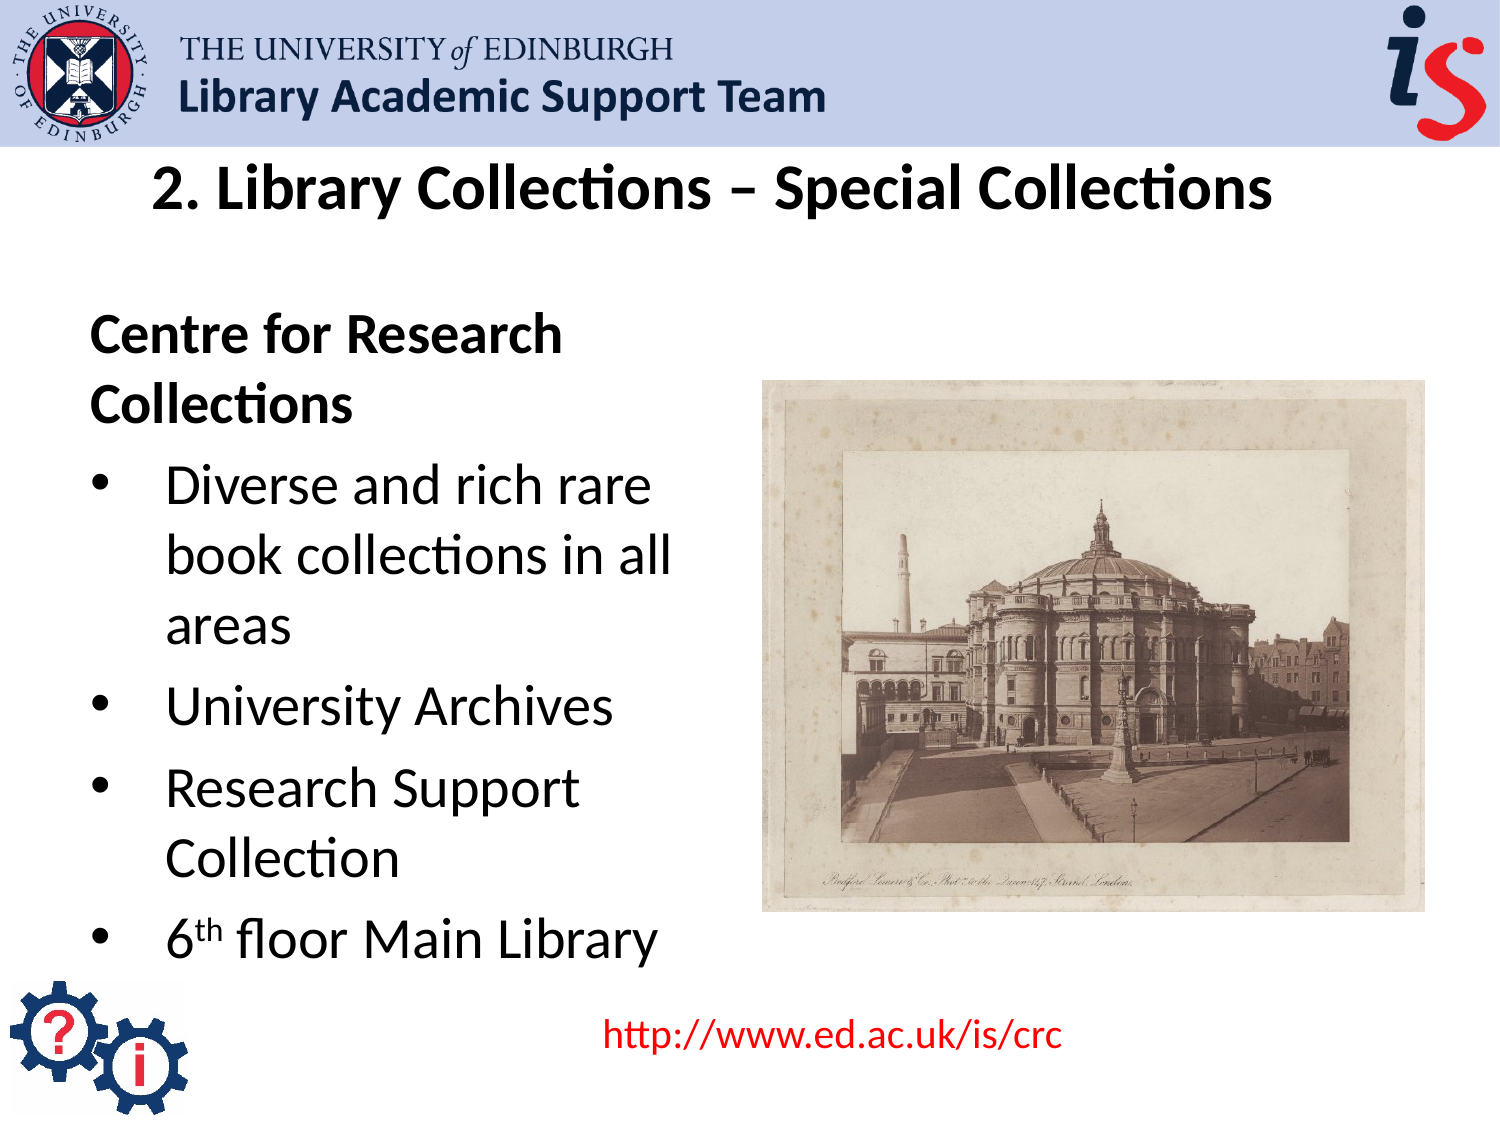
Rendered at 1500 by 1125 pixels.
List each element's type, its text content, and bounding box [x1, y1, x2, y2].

list Centre for Research Collections Diverse and rich rare book collections in all areas University Archives Research Support Collection 6th floor Main Library [75, 287, 738, 1005]
footer http://www.ed.ac.uk/is/crc [183, 999, 1483, 1094]
title 2. Library Collections – Special Collections [0, 137, 1427, 232]
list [762, 380, 1426, 912]
picture [10, 981, 188, 1115]
picture [0, 0, 1500, 147]
